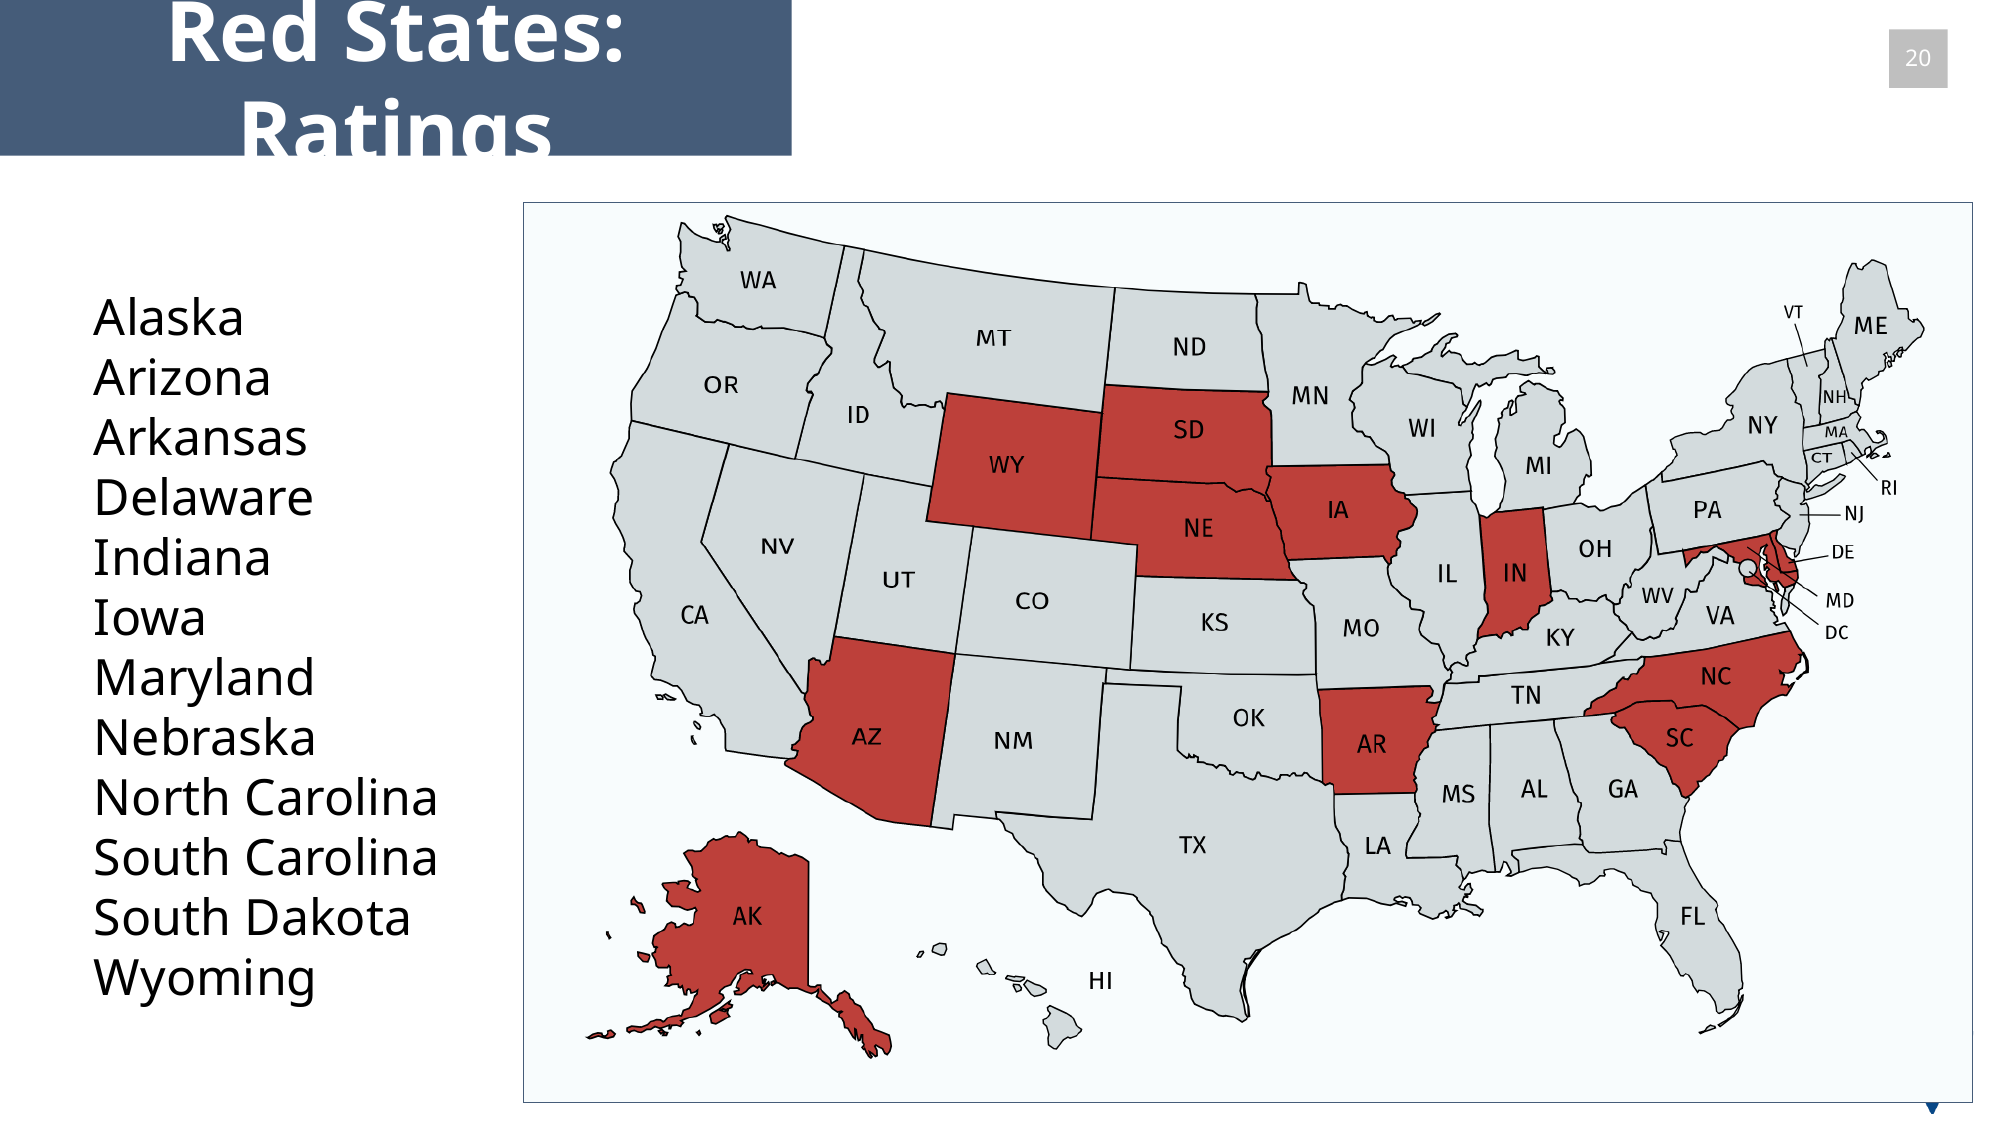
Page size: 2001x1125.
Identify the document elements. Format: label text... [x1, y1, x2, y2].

picture [523, 202, 1973, 1104]
text_box Alaska Arizona Arkansas Delaware Indiana Iowa Maryland Nebraska North Carolina South Carolina South Dakota Wyoming [79, 277, 518, 1013]
text_box Red States: Ratings [0, 0, 794, 158]
